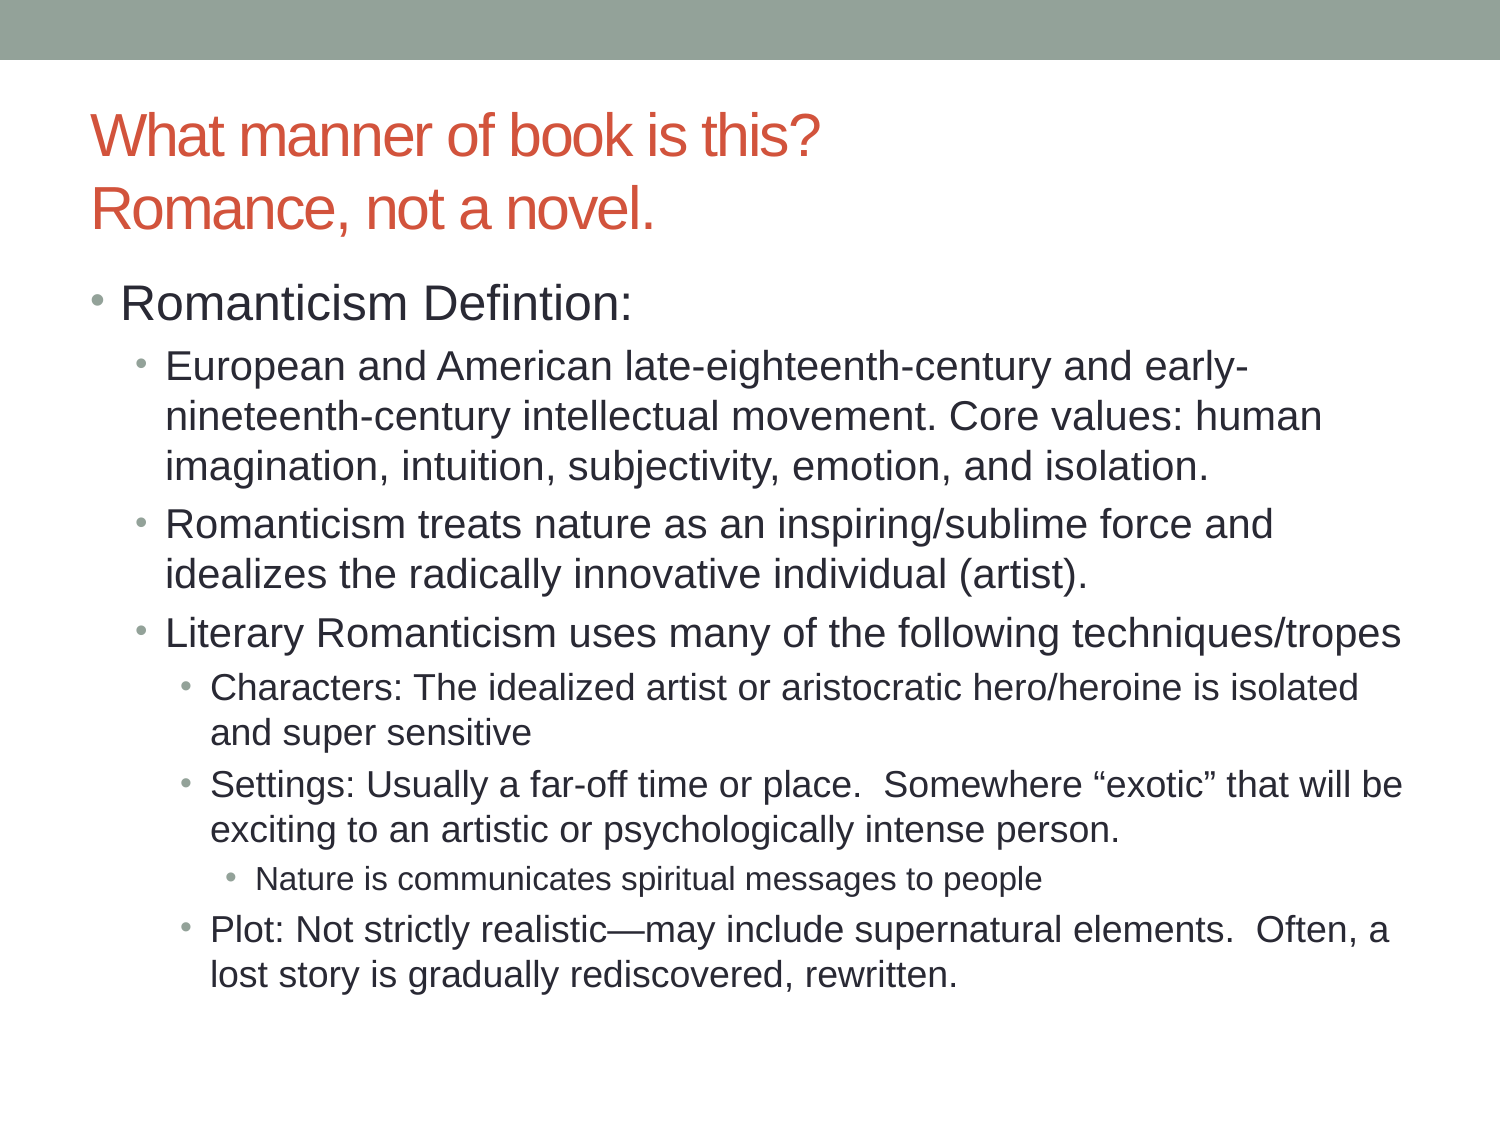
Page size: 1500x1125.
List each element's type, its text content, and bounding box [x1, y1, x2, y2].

list Romanticism Defintion: European and American late-eighteenth-century and early-nineteenth-century intellectual movement. Core values: human imagination, intuition, subjectivity, emotion, and isolation. Romanticism treats nature as an inspiring/sublime force and idealizes the radically innovative individual (artist). Literary Romanticism uses many of the following techniques/tropes Characters: The idealized artist or aristocratic hero/heroine is isolated and super sensitive Settings: Usually a far-off time or place. Somewhere “exotic” that will be exciting to an artistic or psychologically intense person. Nature is communicates spiritual messages to people Plot: Not strictly realistic—may include supernatural elements. Often, a lost story is gradually rediscovered, rewritten. [75, 262, 1425, 1063]
title What manner of book is this? Romance, not a novel. [75, 87, 1425, 250]
